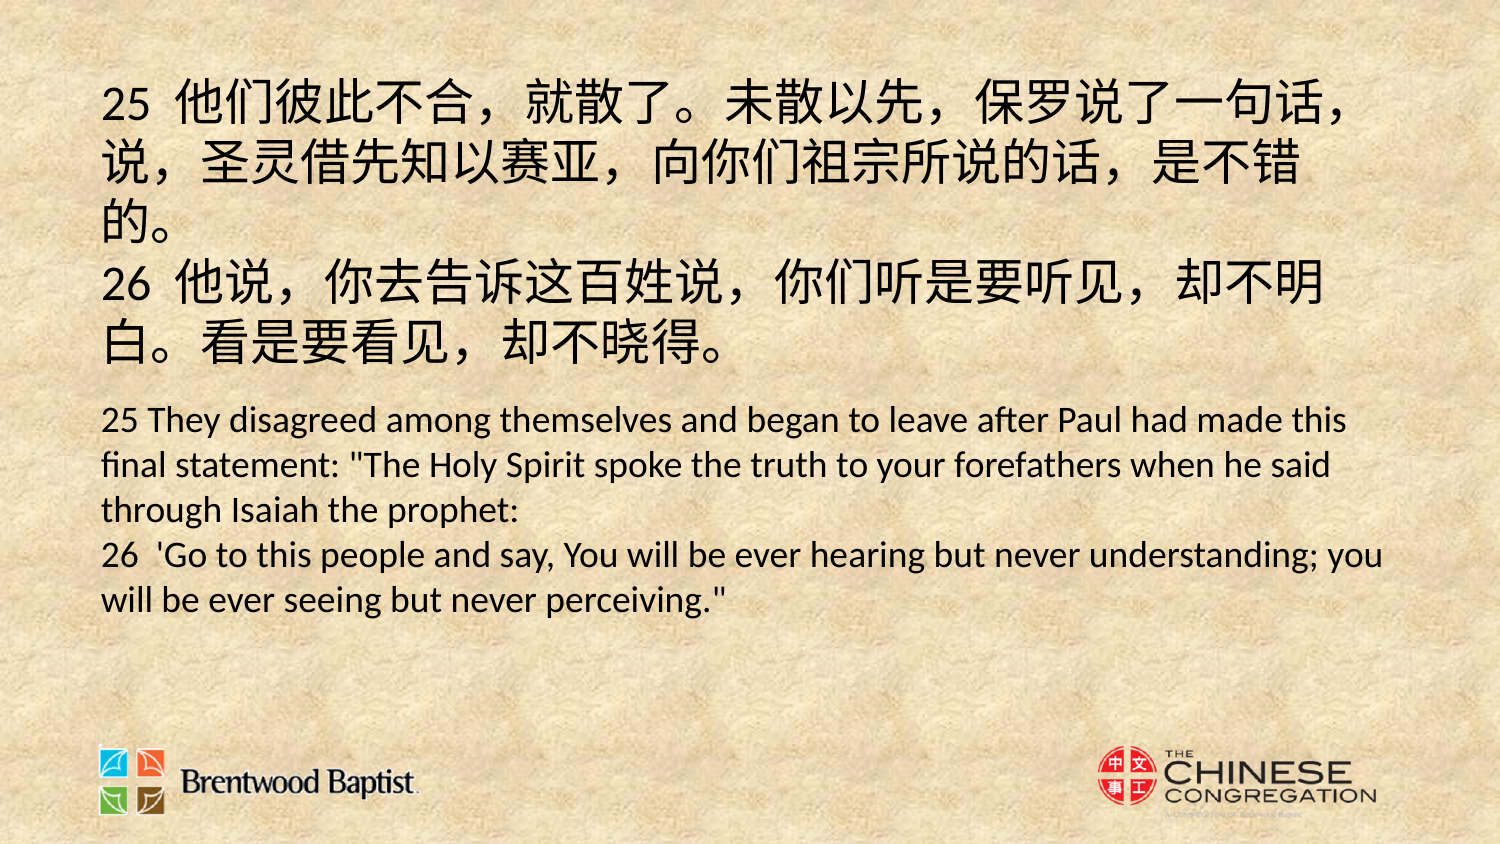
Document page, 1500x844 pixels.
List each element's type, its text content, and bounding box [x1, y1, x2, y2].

text_box 25 他们彼此不合，就散了。未散以先，保罗说了一句话，说，圣灵借先知以赛亚，向你们祖宗所说的话，是不错的。 26 他说，你去告诉这百姓说，你们听是要听见，却不明白。看是要看见，却不晓得。 25 They disagreed among themselves and began to leave after Paul had made this final statement: "The Holy Spirit spoke the truth to your forefathers when he said through Isaiah the prophet: 26 'Go to this people and say, You will be ever hearing but never understanding; you will be ever seeing but never perceiving." [85, 62, 1407, 673]
picture [0, 0, 1500, 844]
